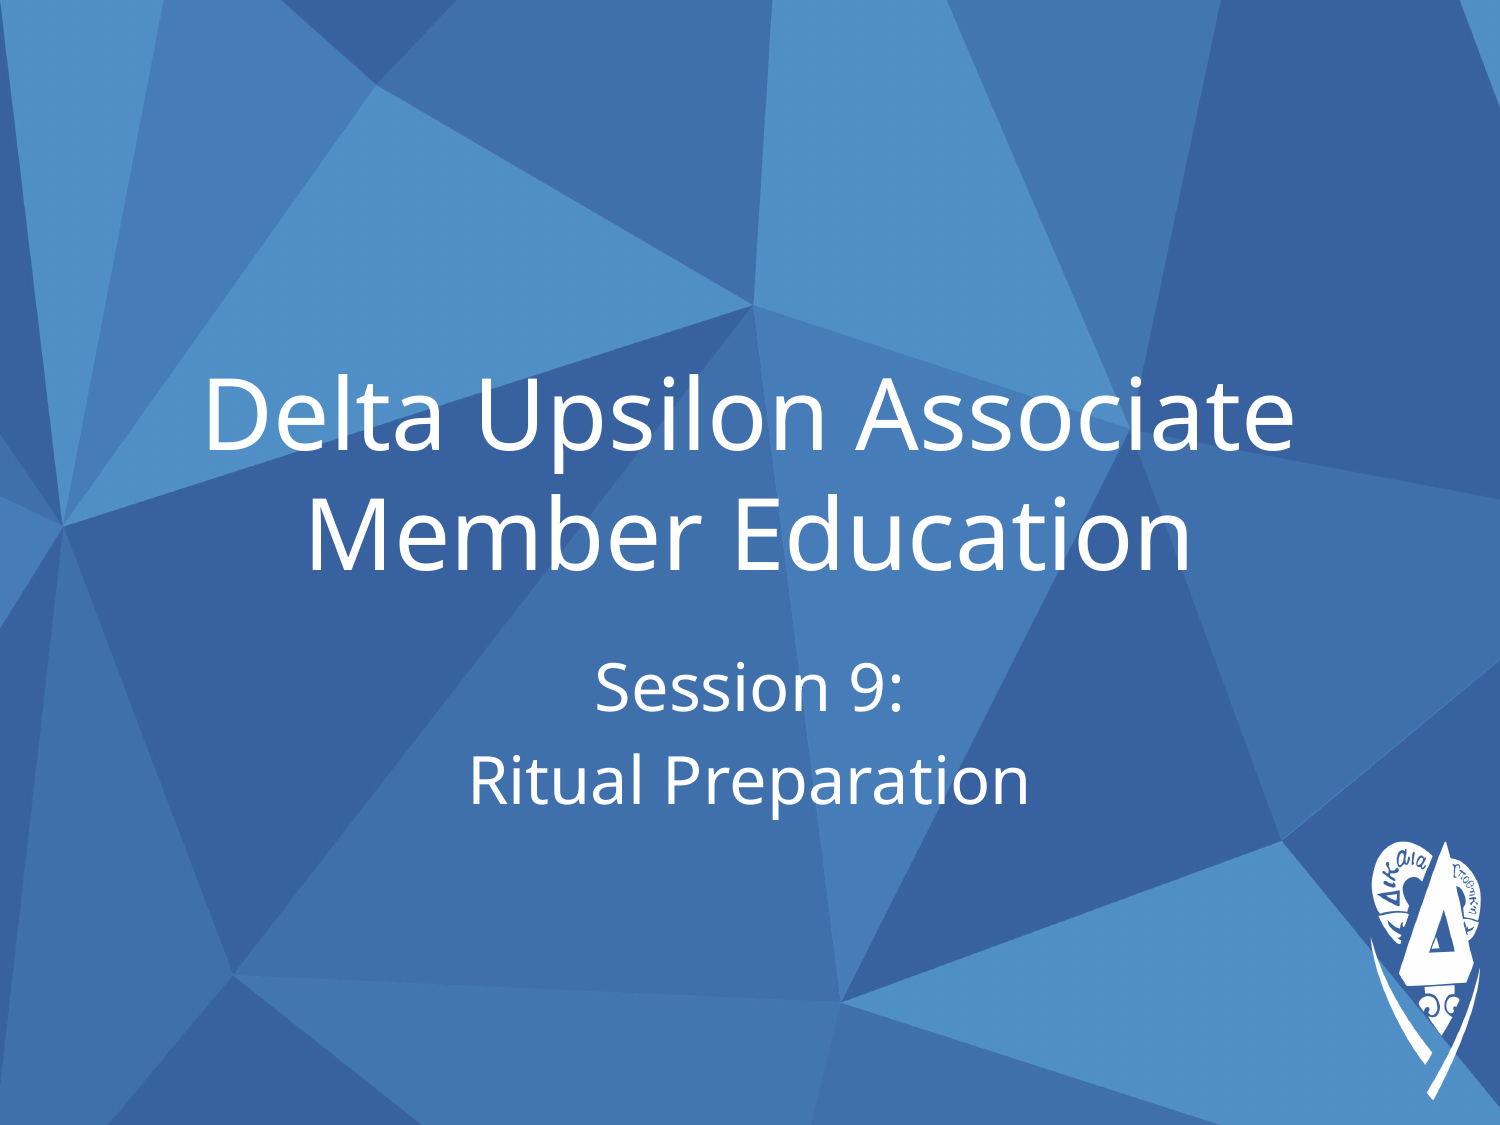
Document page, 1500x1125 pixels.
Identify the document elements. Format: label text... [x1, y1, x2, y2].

title Delta Upsilon Associate Member Education [112, 349, 1388, 591]
text_box [321, 347, 1108, 409]
picture [0, 0, 1500, 1125]
subtitle Session 9: Ritual Preparation [225, 637, 1275, 925]
